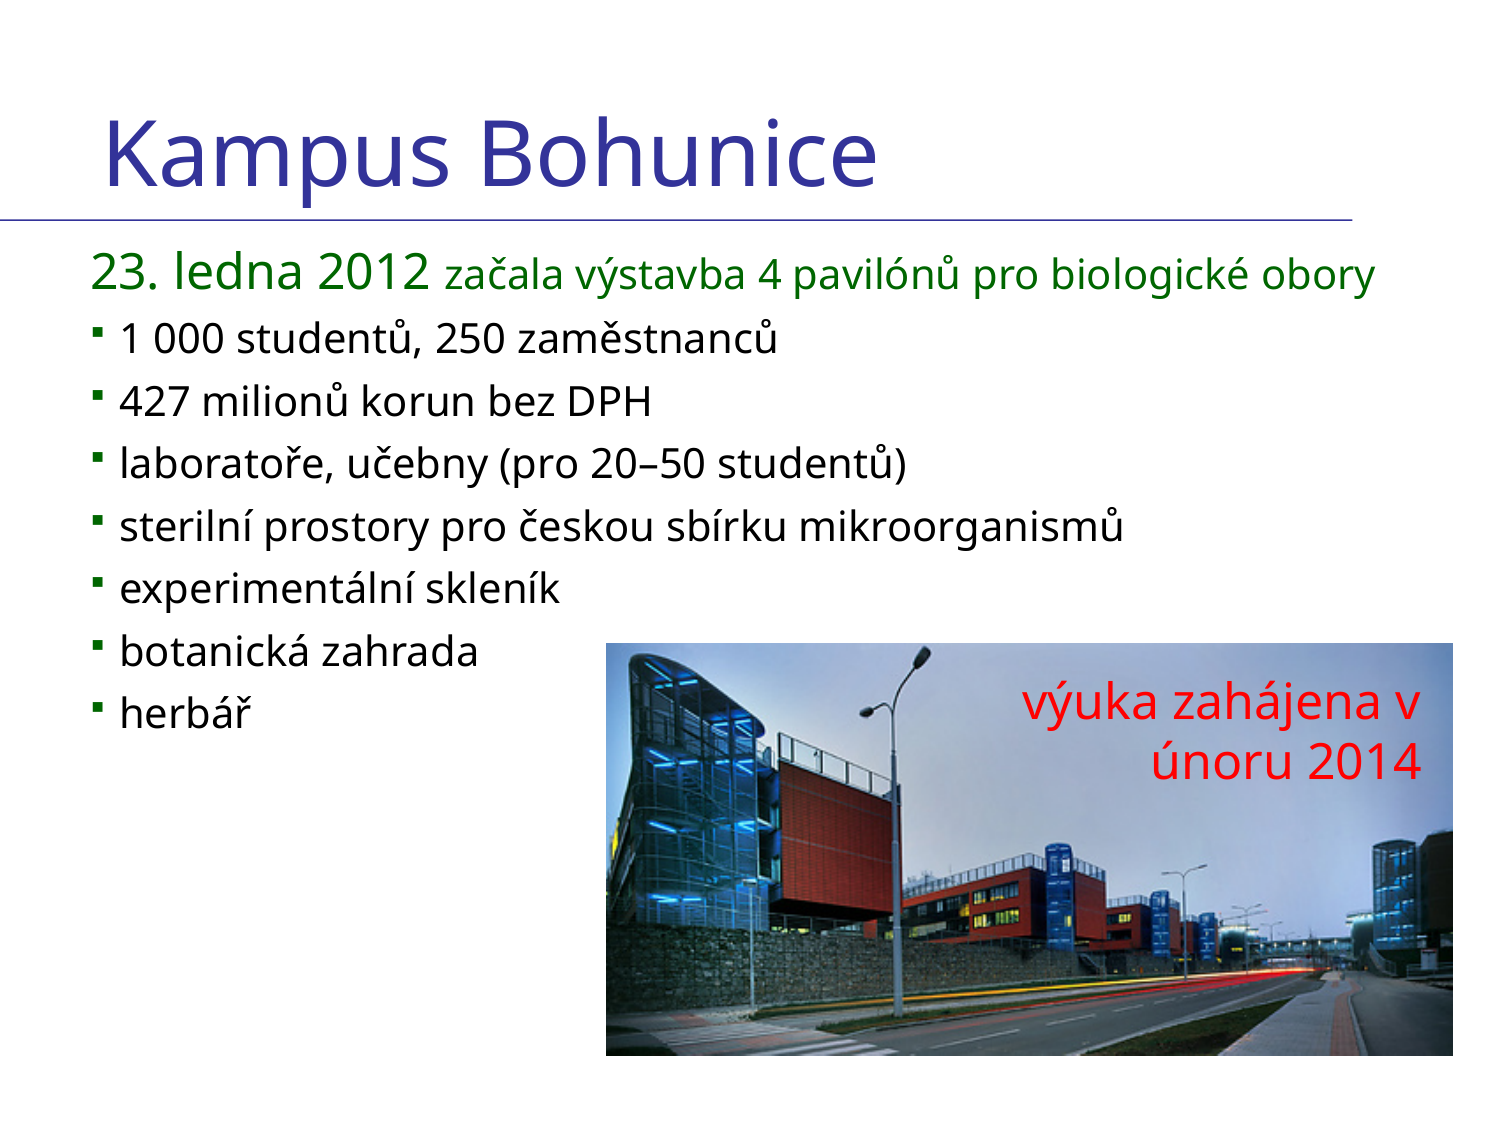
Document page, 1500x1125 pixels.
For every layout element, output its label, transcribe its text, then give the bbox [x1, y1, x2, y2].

picture [606, 643, 1453, 1056]
list 23. ledna 2012 začala výstavba 4 pavilónů pro biologické obory 1 000 studentů, 250 zaměstnanců 427 milionů korun bez DPH laboratoře, učebny (pro 20–50 studentů) sterilní prostory pro českou sbírku mikroorganismů experimentální skleník botanická zahrada herbář [74, 231, 1426, 1000]
text_box Kampus Bohunice [86, 55, 1388, 244]
